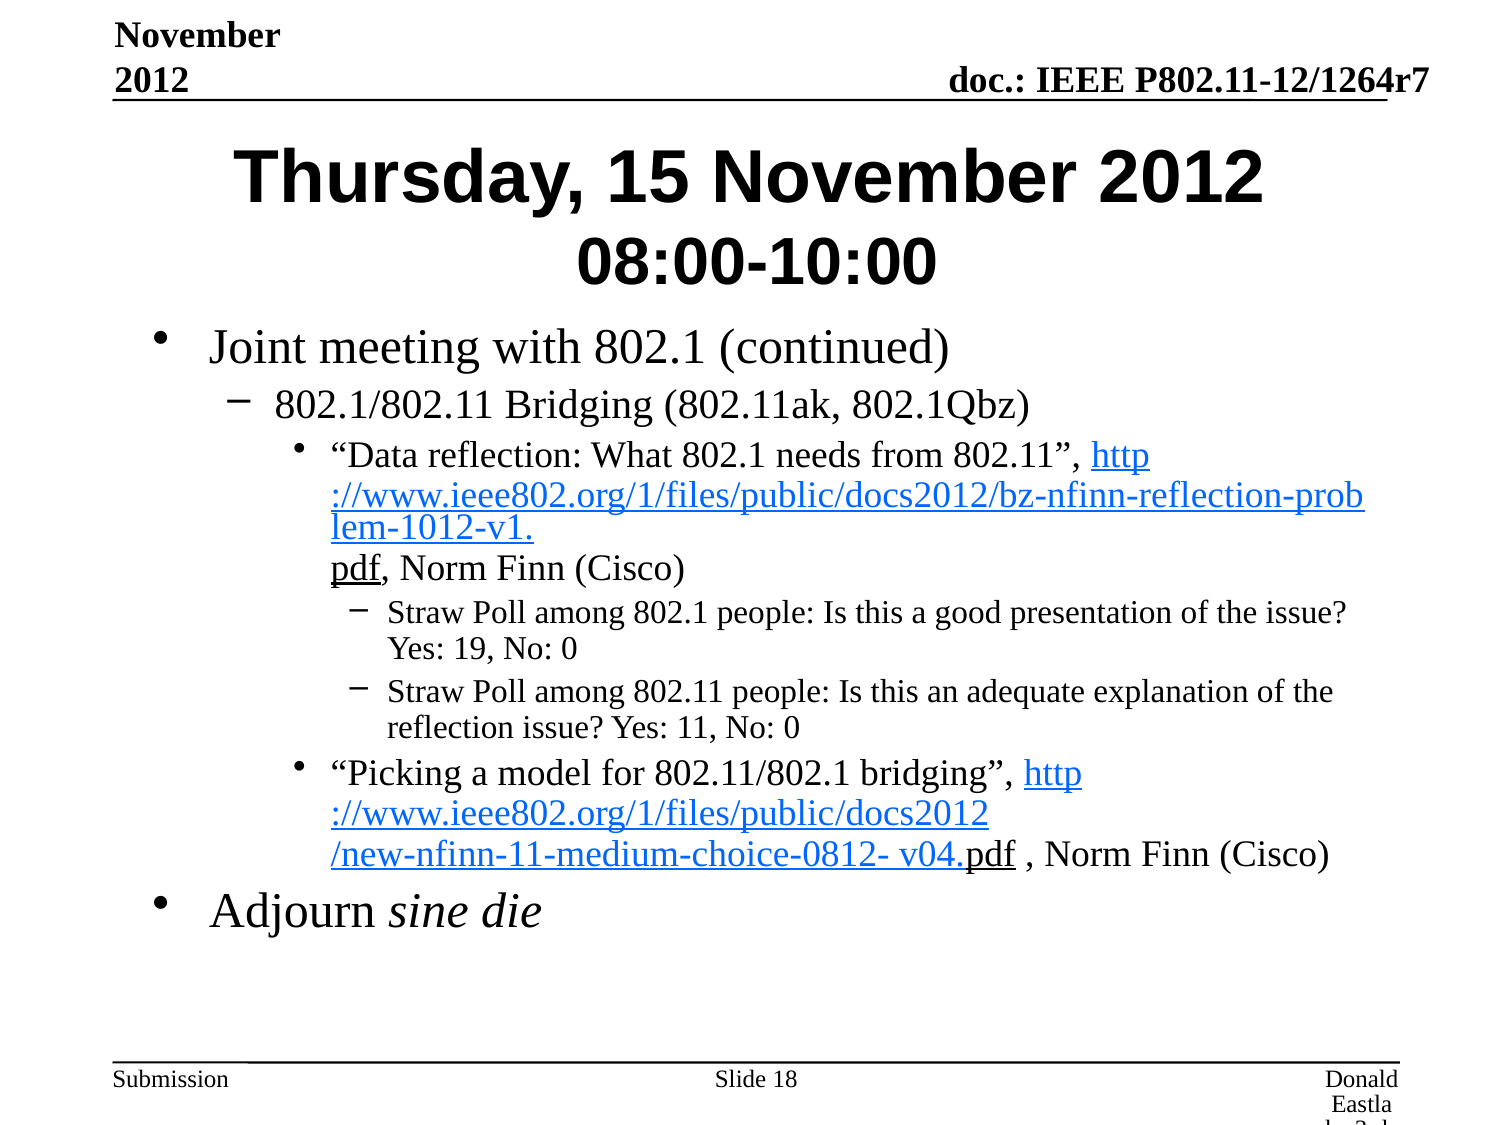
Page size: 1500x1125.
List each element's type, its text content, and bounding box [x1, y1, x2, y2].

footer Donald Eastlake 3rd, Huawei Technologies [1325, 1062, 1402, 1093]
list Joint meeting with 802.1 (continued) 802.1/802.11 Bridging (802.11ak, 802.1Qbz) “Data reflection: What 802.1 needs from 802.11”, http://www.ieee802.org/1/files/public/docs2012/bz-nfinn-reflection-problem-1012-v1.pdf, Norm Finn (Cisco) Straw Poll among 802.1 people: Is this a good presentation of the issue? Yes: 19, No: 0 Straw Poll among 802.11 people: Is this an adequate explanation of the reflection issue? Yes: 11, No: 0 “Picking a model for 802.11/802.1 bridging”, http://www.ieee802.org/1/files/public/docs2012/new-nfinn-11-medium-choice-0812- v04.pdf , Norm Finn (Cisco) Adjourn sine die [137, 312, 1388, 1063]
slide_number Slide 18 [712, 1063, 800, 1093]
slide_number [114, 54, 290, 100]
title Thursday, 15 November 2012 08:00-10:00 [112, 112, 1388, 313]
